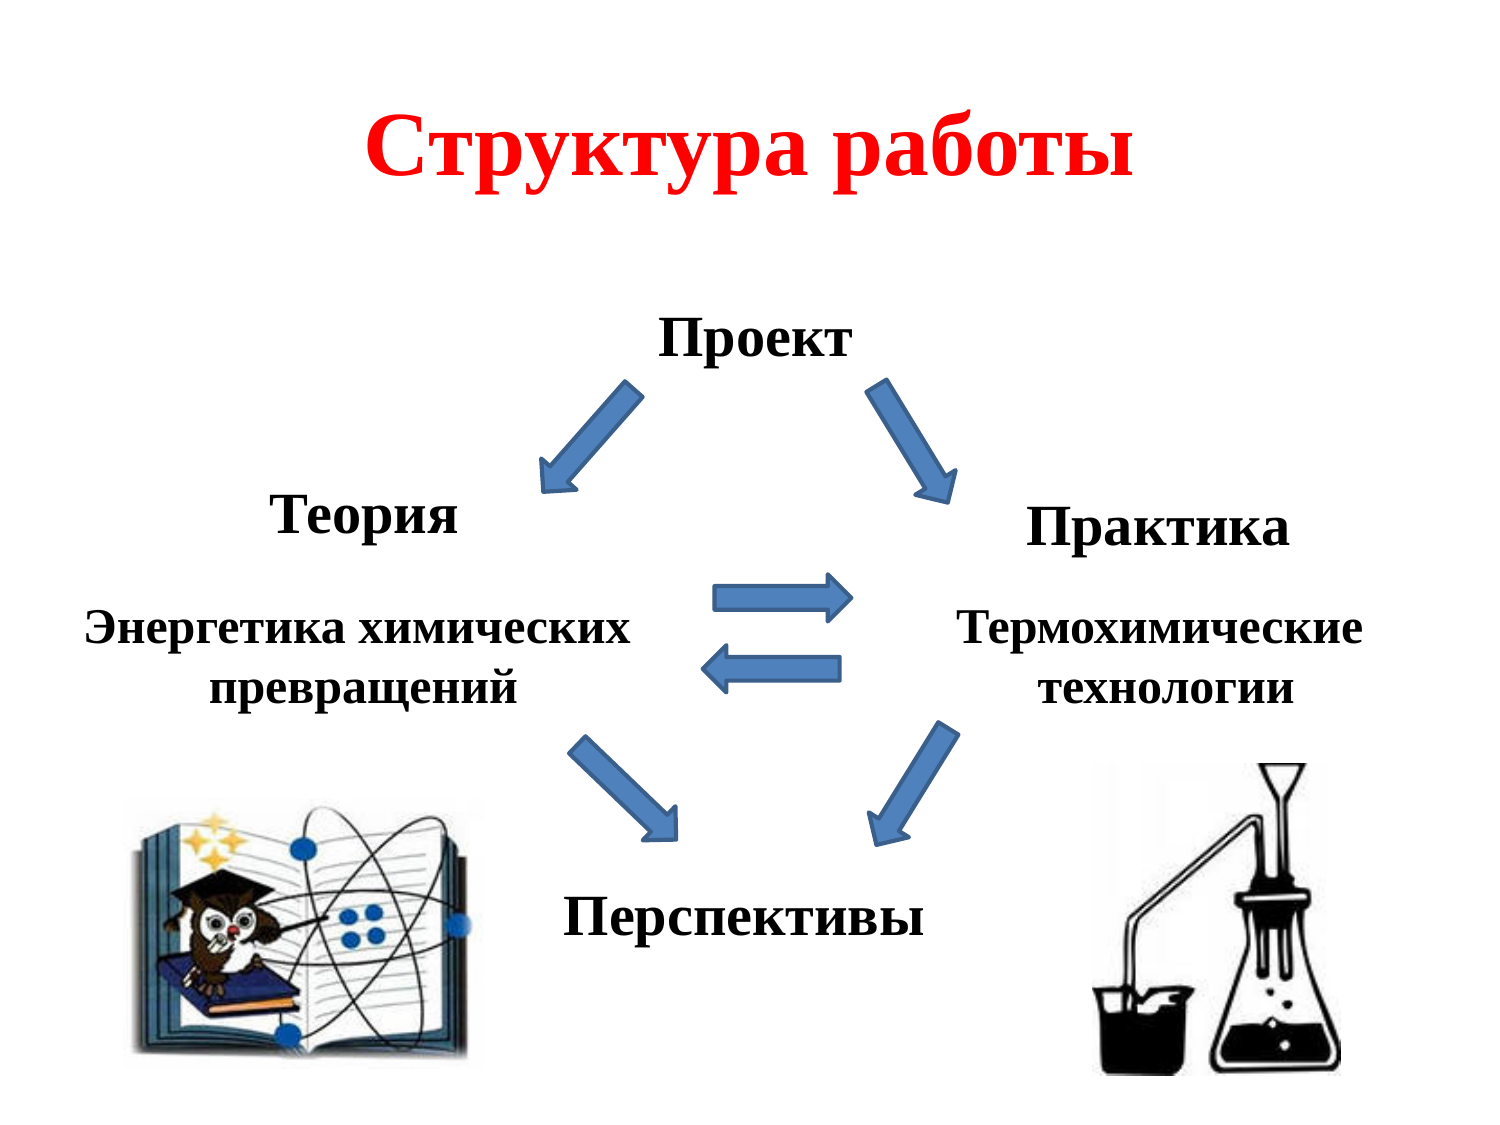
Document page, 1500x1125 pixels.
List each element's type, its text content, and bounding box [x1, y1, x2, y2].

text_box Проект [643, 290, 871, 376]
text_box Перспективы [549, 869, 945, 955]
text_box [539, 379, 645, 494]
text_box Теория [255, 468, 474, 553]
text_box [866, 720, 961, 847]
text_box Термохимические технологии [941, 586, 1379, 721]
picture [1092, 763, 1341, 1077]
text_box Энергетика химических превращений [68, 586, 646, 721]
text_box [700, 643, 842, 695]
text_box [712, 572, 854, 624]
picture [123, 798, 484, 1069]
text_box [864, 377, 958, 505]
text_box Практика [1011, 479, 1306, 565]
title Структура работы [75, 45, 1425, 233]
text_box [567, 734, 679, 843]
